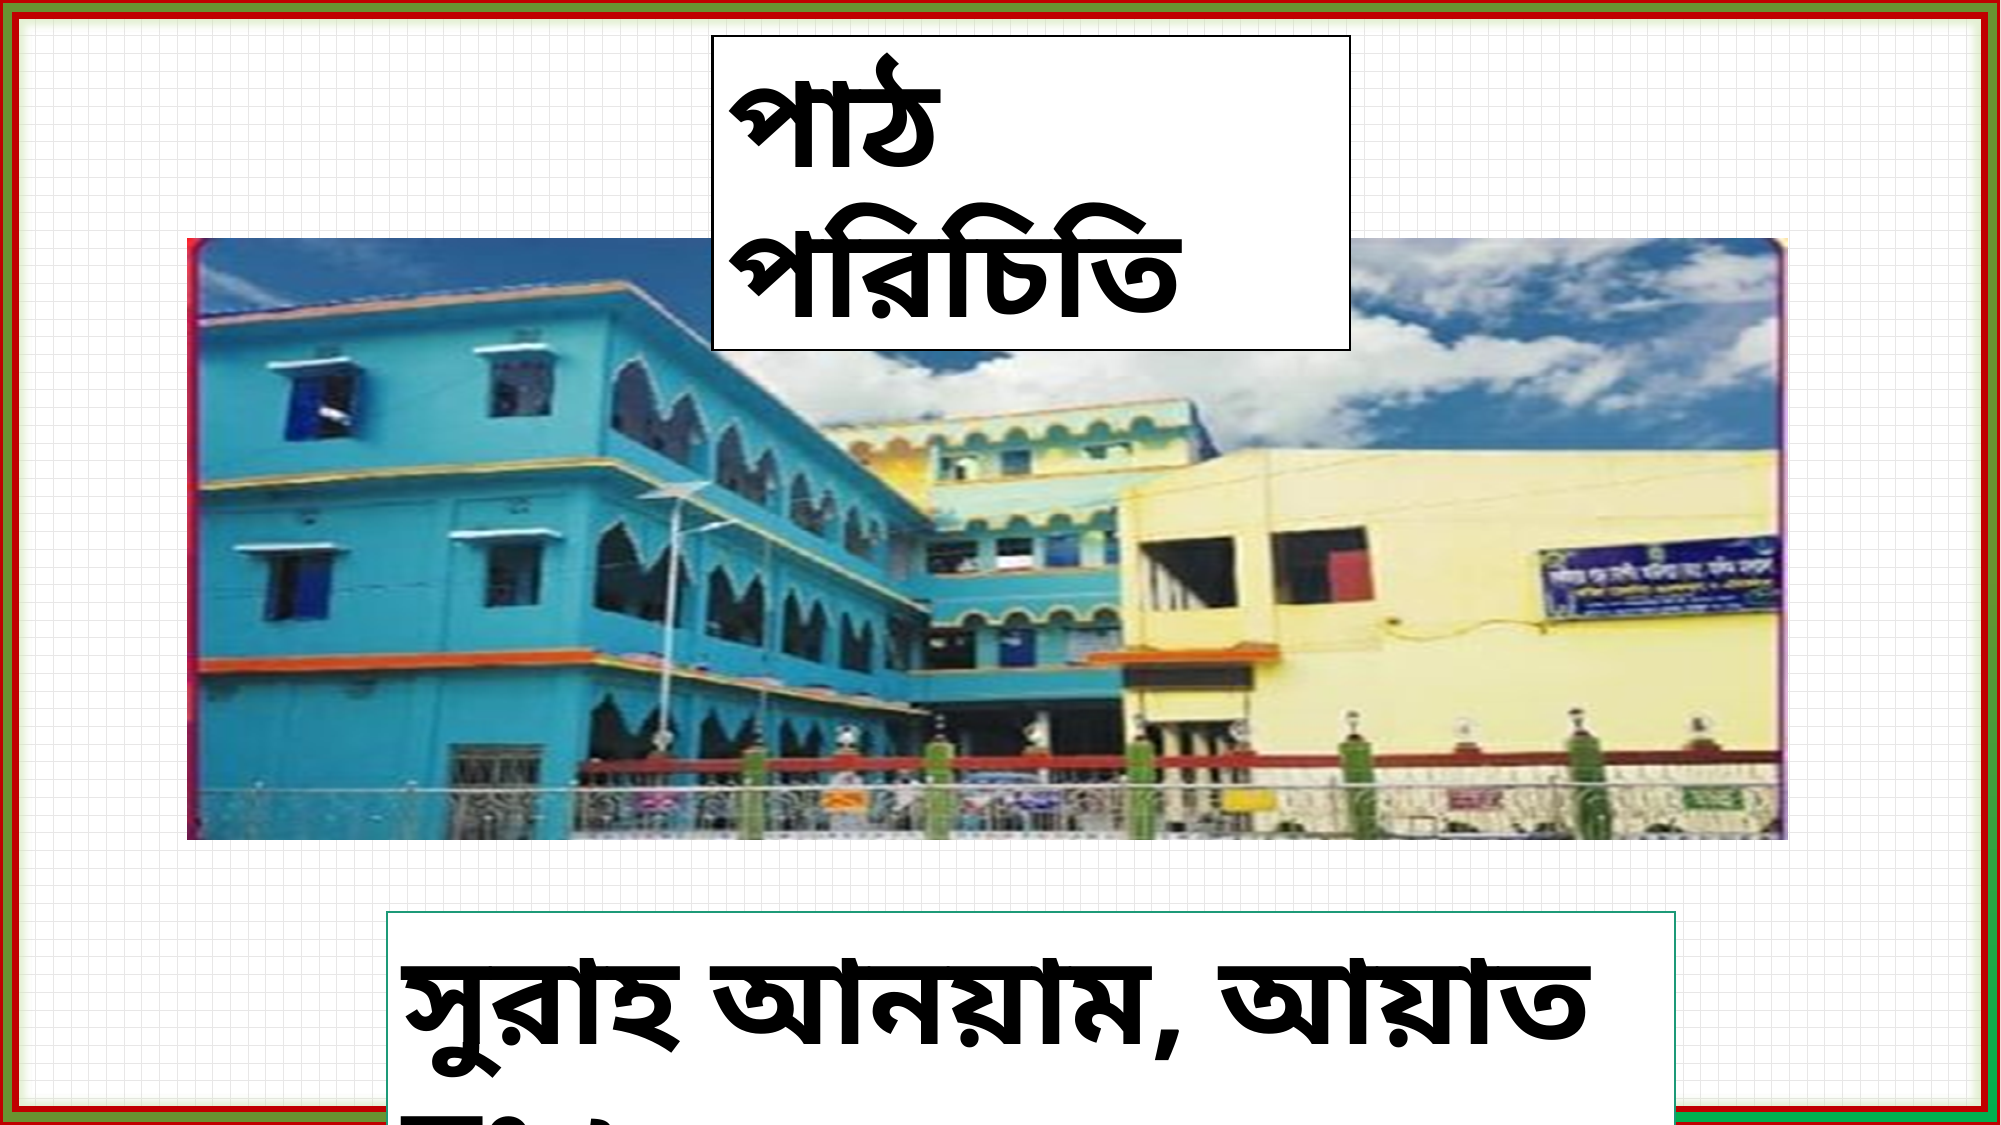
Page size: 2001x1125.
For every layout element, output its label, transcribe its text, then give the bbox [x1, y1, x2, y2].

picture [187, 238, 1788, 840]
text_box সুরাহ আনয়াম, আয়াত নং ৬ [386, 911, 1676, 1125]
text_box পাঠ পরিচিতি [711, 35, 1351, 238]
